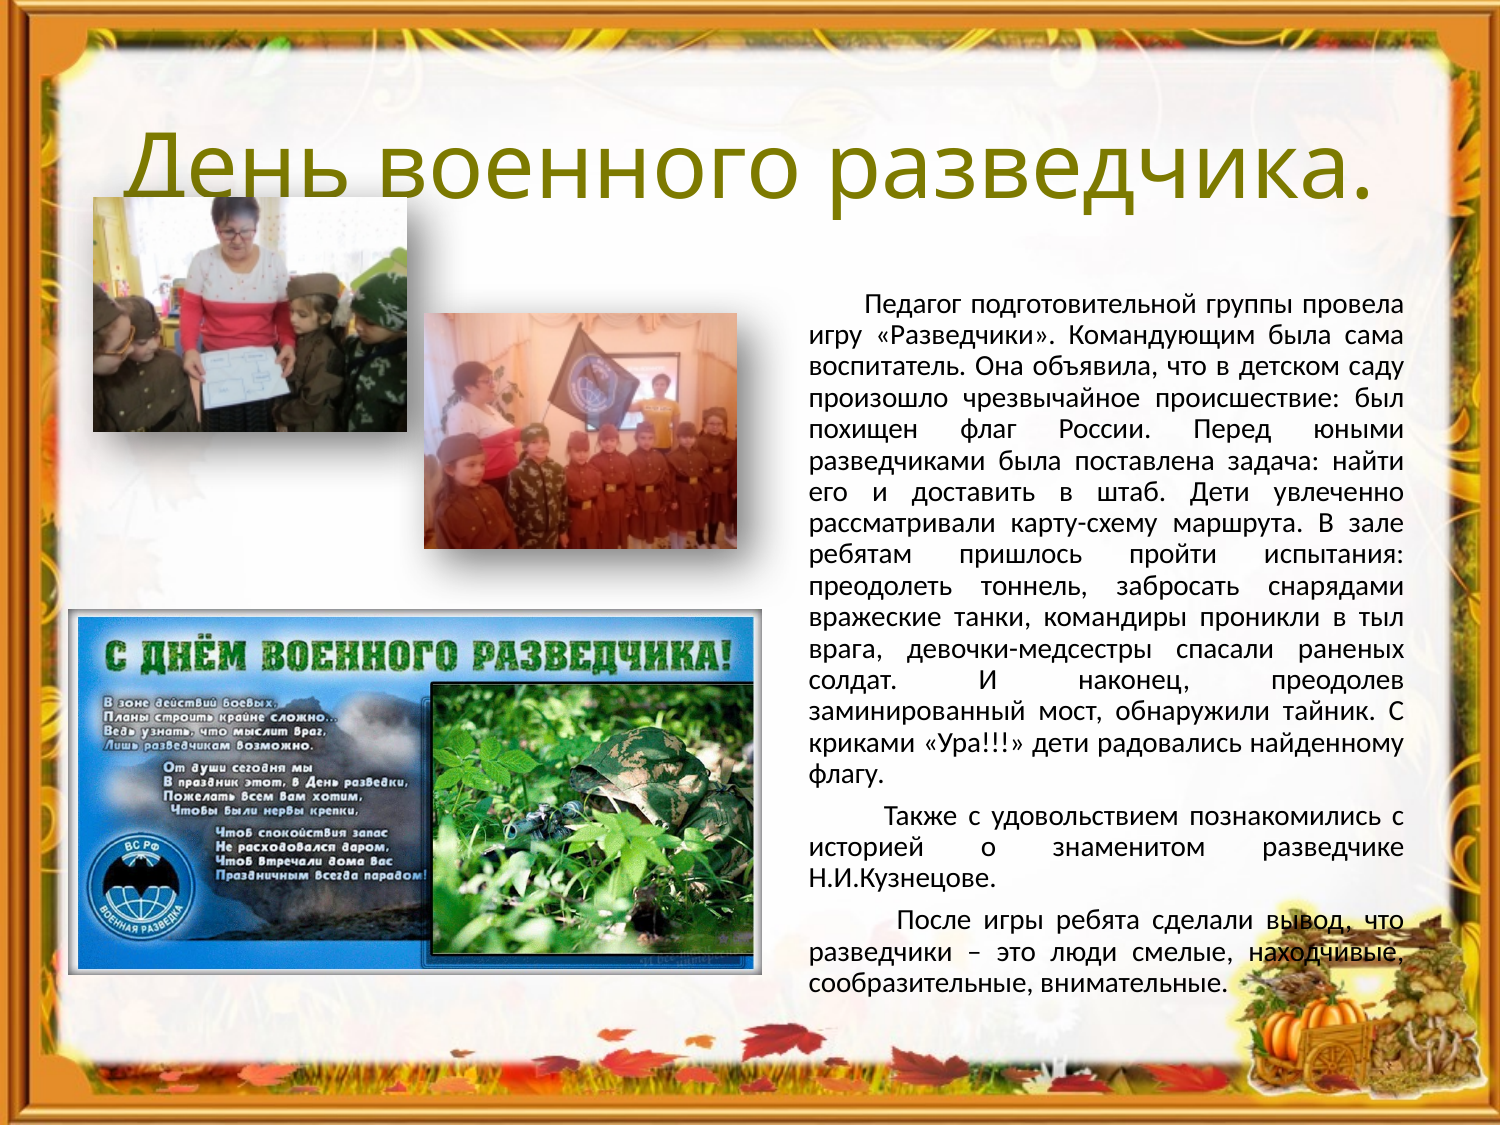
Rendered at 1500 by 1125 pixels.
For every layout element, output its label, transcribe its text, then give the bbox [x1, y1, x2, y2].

picture [0, 0, 1500, 1125]
list Педагог подготовительной группы провела игру «Разведчики». Командующим была сама воспитатель. Она объявила, что в детском саду произошло чрезвычайное происшествие: был похищен флаг России. Перед юными разведчиками была поставлена задача: найти его и доставить в штаб. Дети увлеченно рассматривали карту-схему маршрута. В зале ребятам пришлось пройти испытания: преодолеть тоннель, забросать снарядами вражеские танки, командиры проникли в тыл врага, девочки-медсестры спасали раненых солдат. И наконец, преодолев заминированный мост, обнаружили тайник. С криками «Ура!!!» дети радовались найденному флагу. Также с удовольствием познакомились с историей о знаменитом разведчике Н.И.Кузнецове. После игры ребята сделали вывод, что разведчики – это люди смелые, находчивые, сообразительные, внимательные. [759, 280, 1420, 1014]
title День военного разведчика. [103, 59, 1397, 278]
